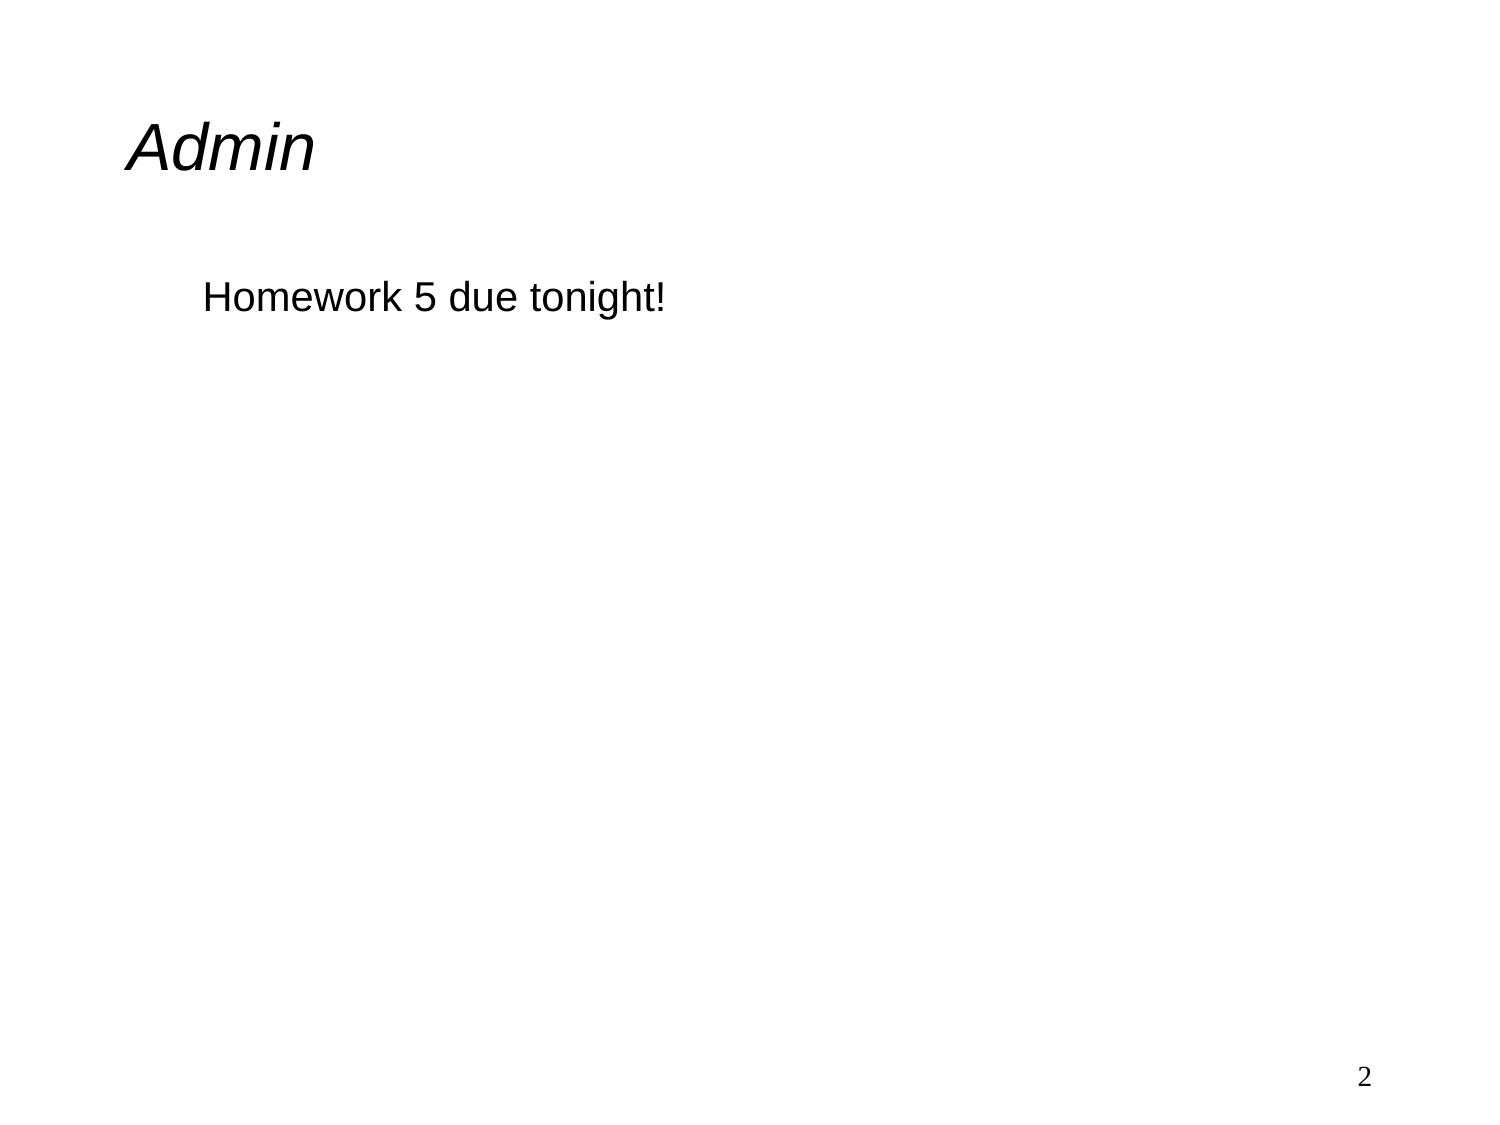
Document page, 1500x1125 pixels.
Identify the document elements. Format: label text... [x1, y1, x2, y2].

title Admin [112, 49, 1388, 238]
slide_number 2 [1074, 1049, 1388, 1125]
list Homework 5 due tonight! [112, 262, 1388, 1001]
